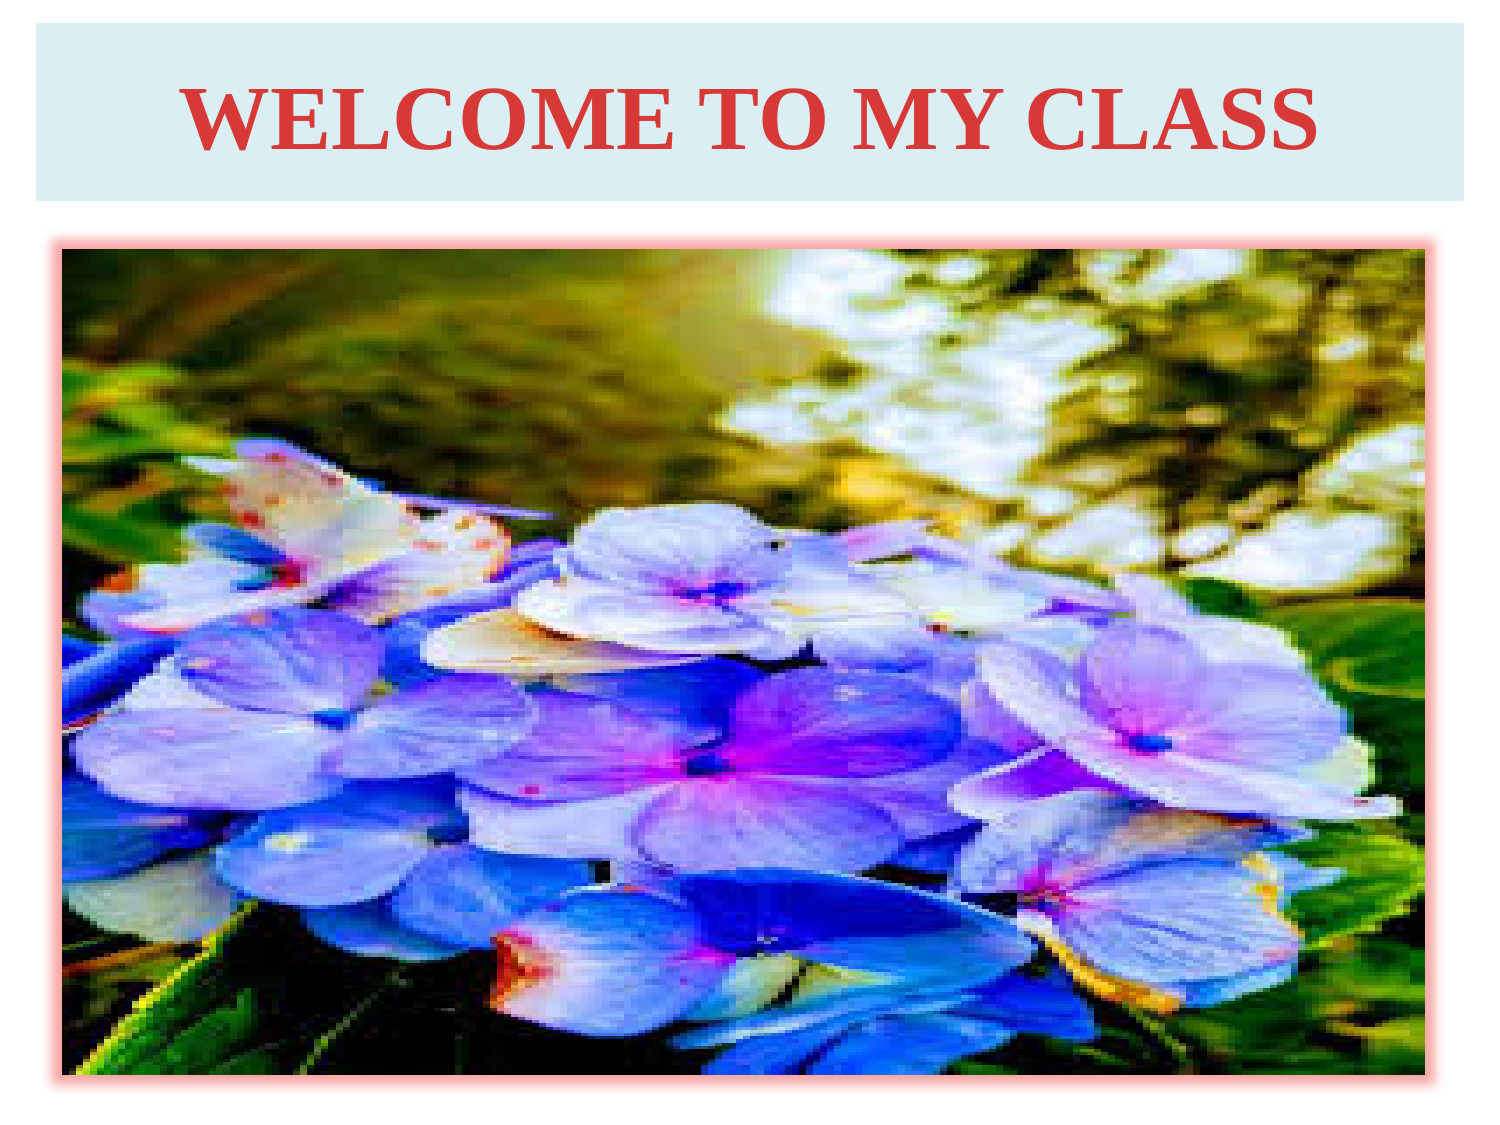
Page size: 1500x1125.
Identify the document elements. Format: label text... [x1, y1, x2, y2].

picture [62, 249, 1426, 1076]
title WELCOME TO MY CLASS [37, 24, 1463, 200]
